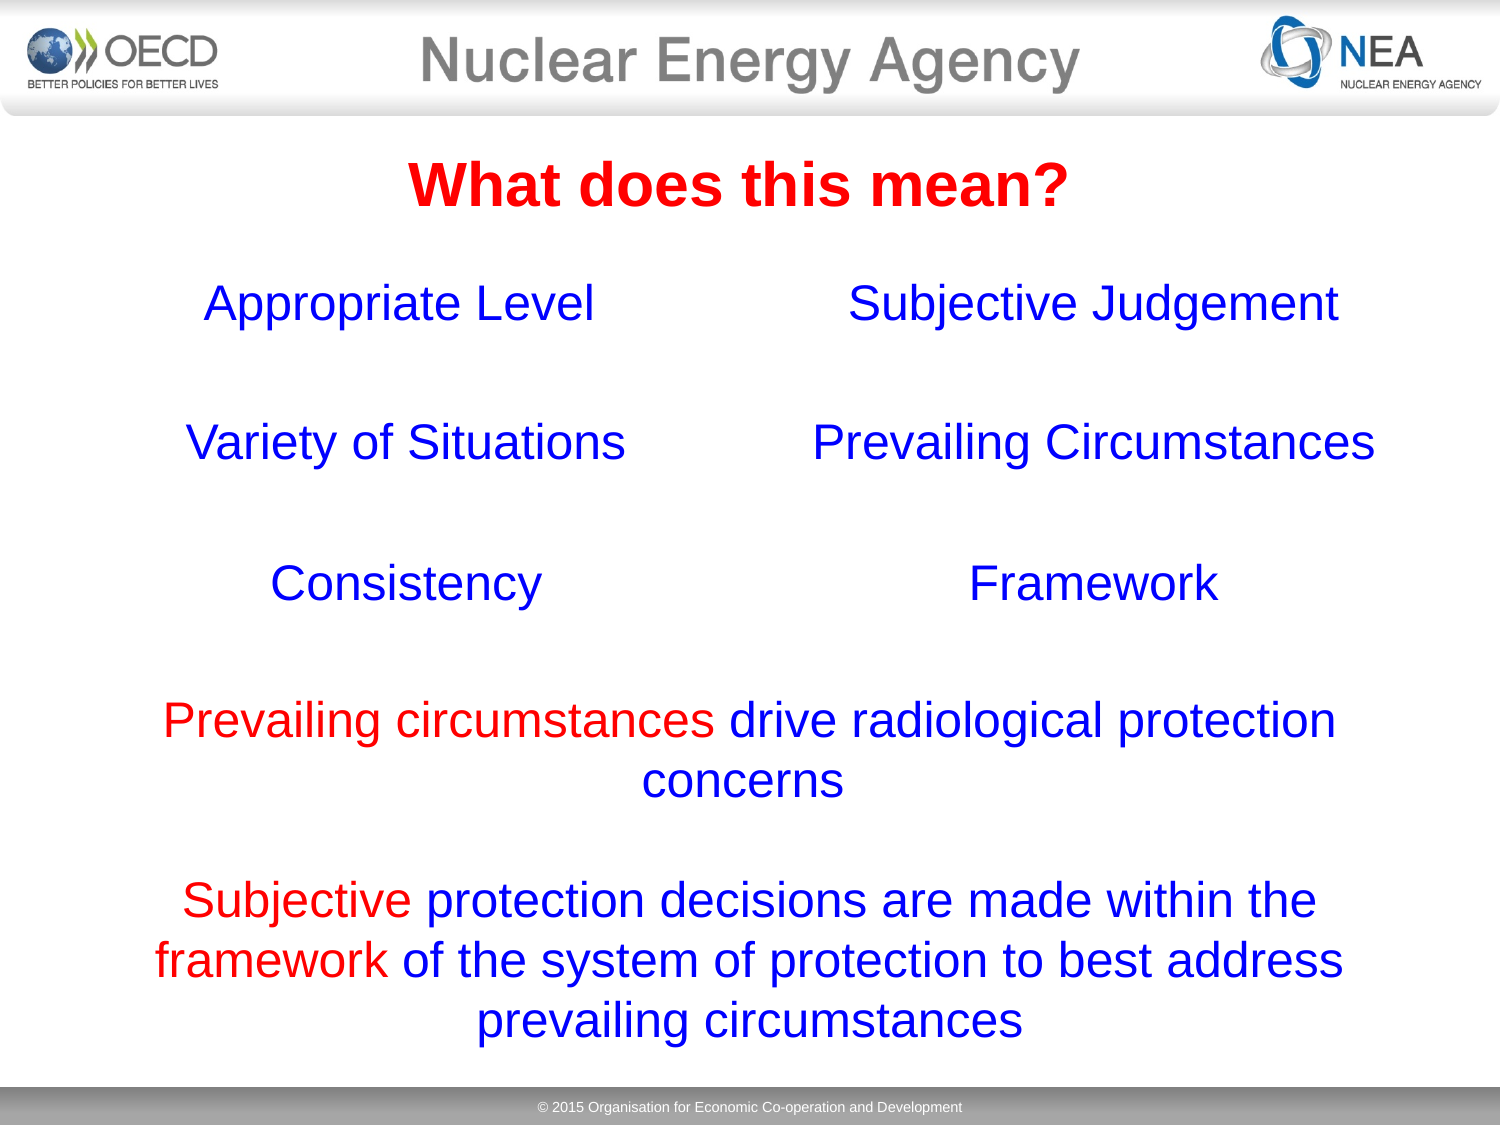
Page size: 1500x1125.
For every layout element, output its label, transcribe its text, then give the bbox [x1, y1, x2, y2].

list Subjective Judgement Prevailing Circumstances Framework [762, 262, 1425, 646]
list Appropriate Level Variety of Situations Consistency [75, 262, 738, 657]
picture [0, 0, 1500, 116]
text_box Prevailing circumstances drive radiological protection concerns Subjective protection decisions are made within the framework of the system of protection to best address prevailing circumstances [123, 680, 1376, 1056]
title What does this mean? [64, 125, 1415, 238]
